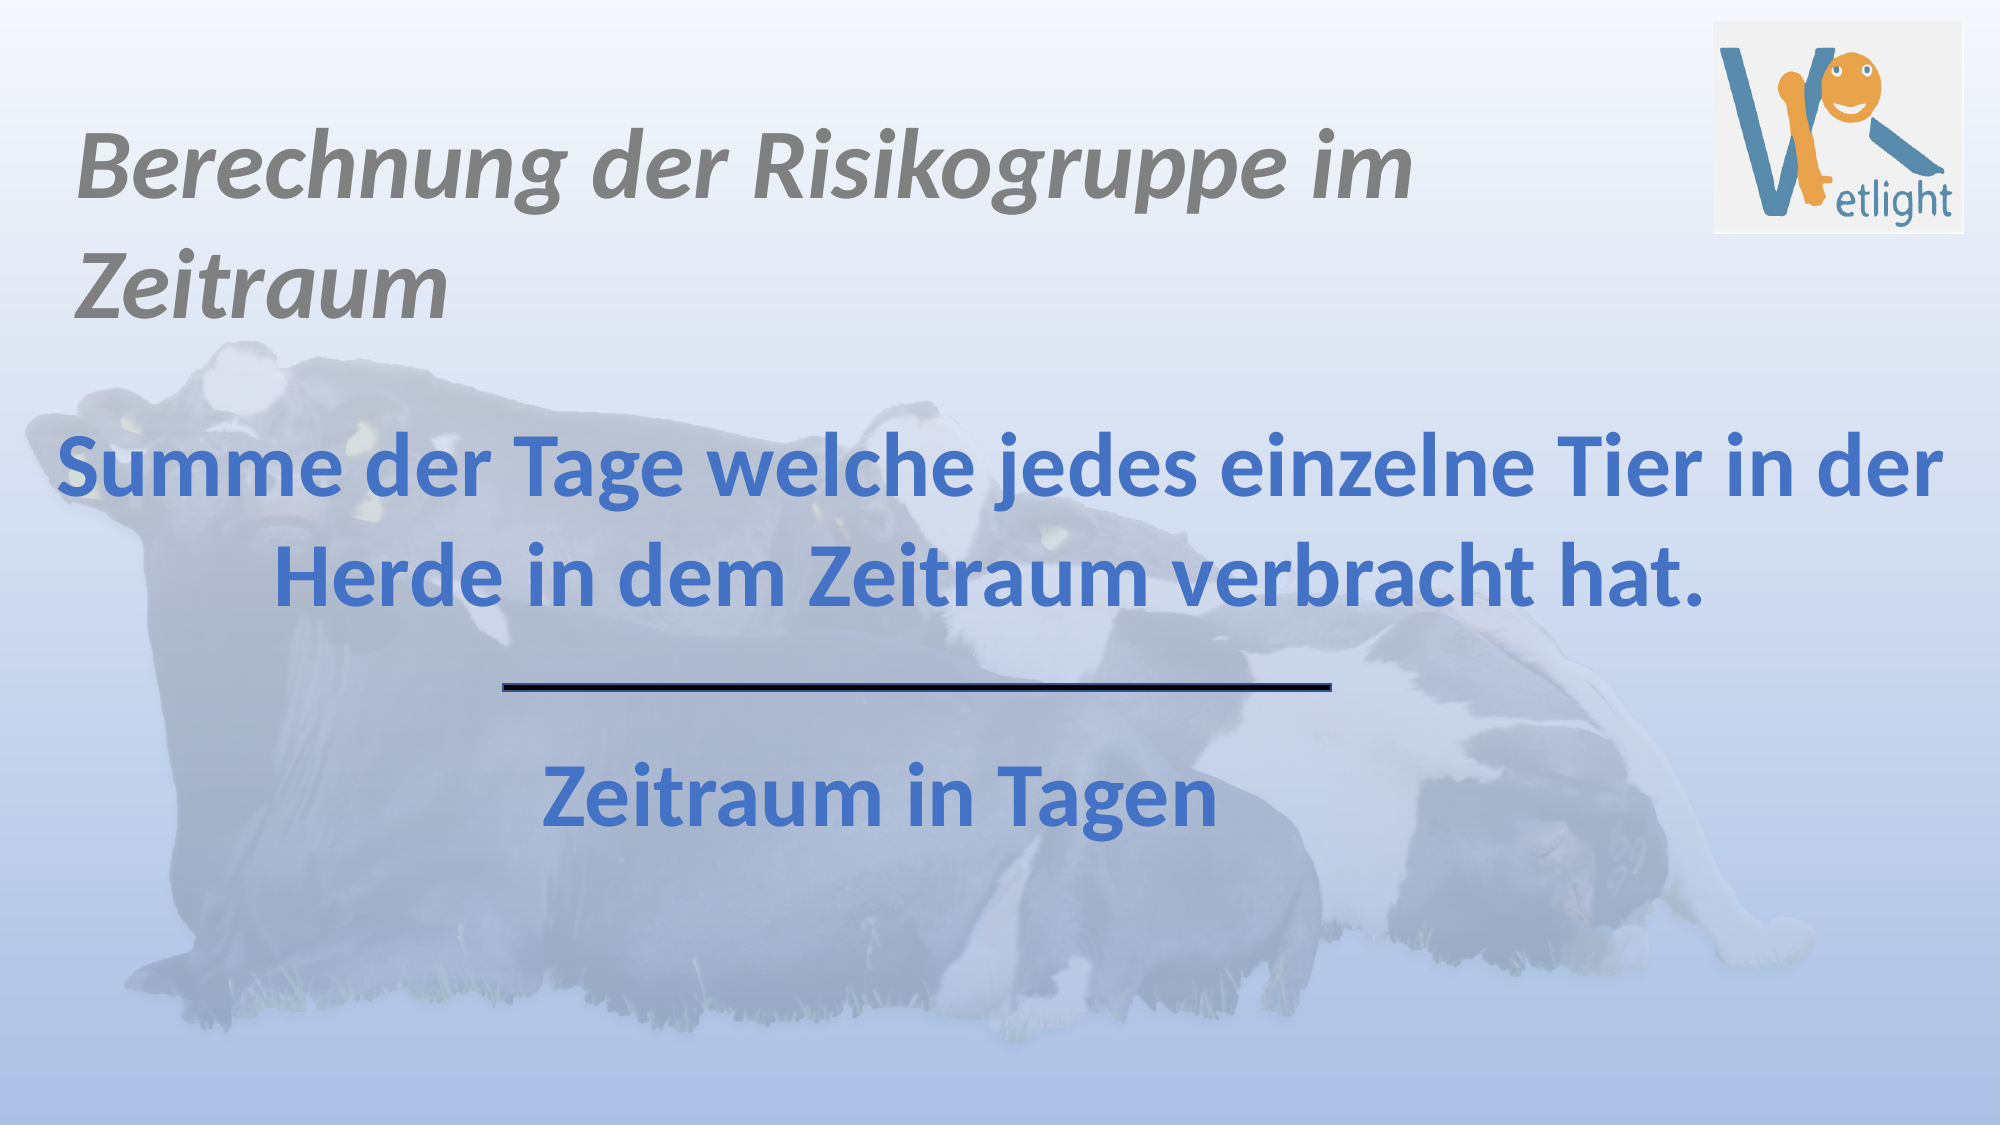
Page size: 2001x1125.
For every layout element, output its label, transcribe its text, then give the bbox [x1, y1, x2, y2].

picture [1713, 22, 1964, 234]
text_box Summe der Tage welche jedes einzelne Tier in der Herde in dem Zeitraum verbracht hat. [38, 397, 1965, 633]
text_box Zeitraum in Tagen [202, 726, 1561, 852]
text_box Berechnung der Risikogruppe im Zeitraum [60, 91, 1704, 346]
text_box [502, 683, 1332, 692]
